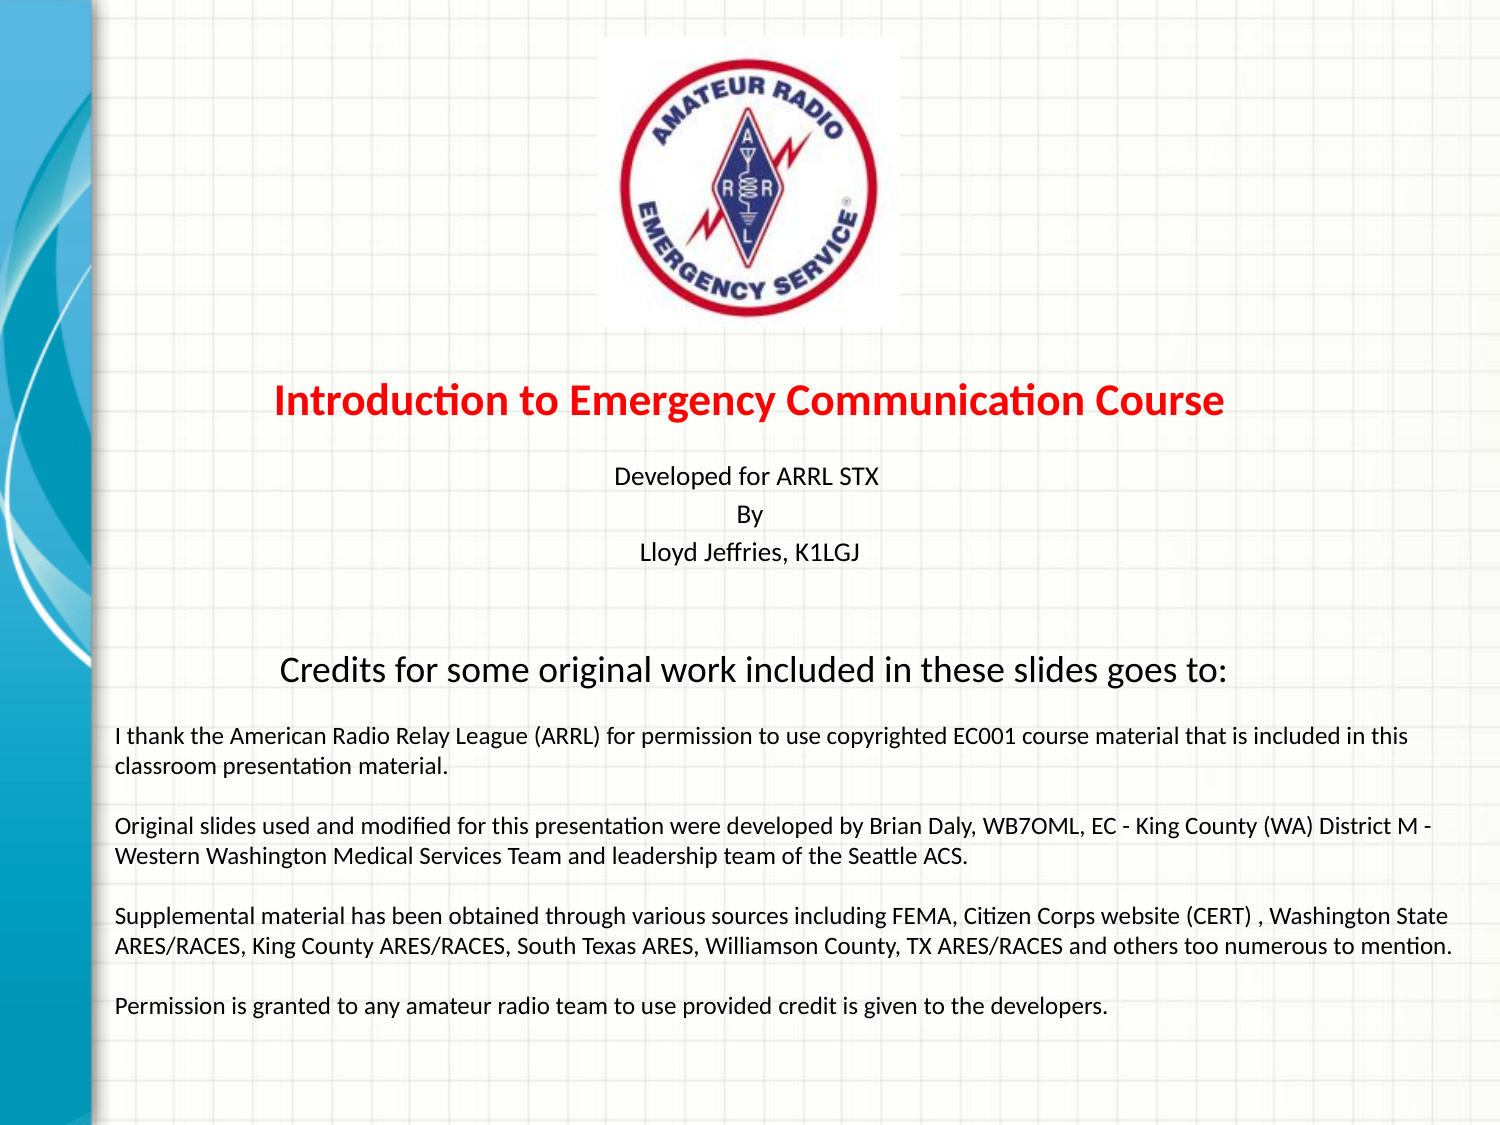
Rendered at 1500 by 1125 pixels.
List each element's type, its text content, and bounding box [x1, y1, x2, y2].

text_box Credits for some original work included in these slides goes to: [265, 637, 1245, 698]
subtitle Developed for ARRL STX By Lloyd Jeffries, K1LGJ [225, 412, 1275, 575]
text_box I thank the American Radio Relay League (ARRL) for permission to use copyrighted EC001 course material that is included in this classroom presentation material. Original slides used and modified for this presentation were developed by Brian Daly, WB7OML, EC - King County (WA) District M - Western Washington Medical Services Team and leadership team of the Seattle ACS. Supplemental material has been obtained through various sources including FEMA, Citizen Corps website (CERT) , Washington State ARES/RACES, King County ARES/RACES, South Texas ARES, Williamson County, TX ARES/RACES and others too numerous to mention. Permission is granted to any amateur radio team to use provided credit is given to the developers. [99, 712, 1475, 1027]
picture [0, 0, 1500, 1125]
title Introduction to Emergency Communication Course [112, 362, 1388, 488]
